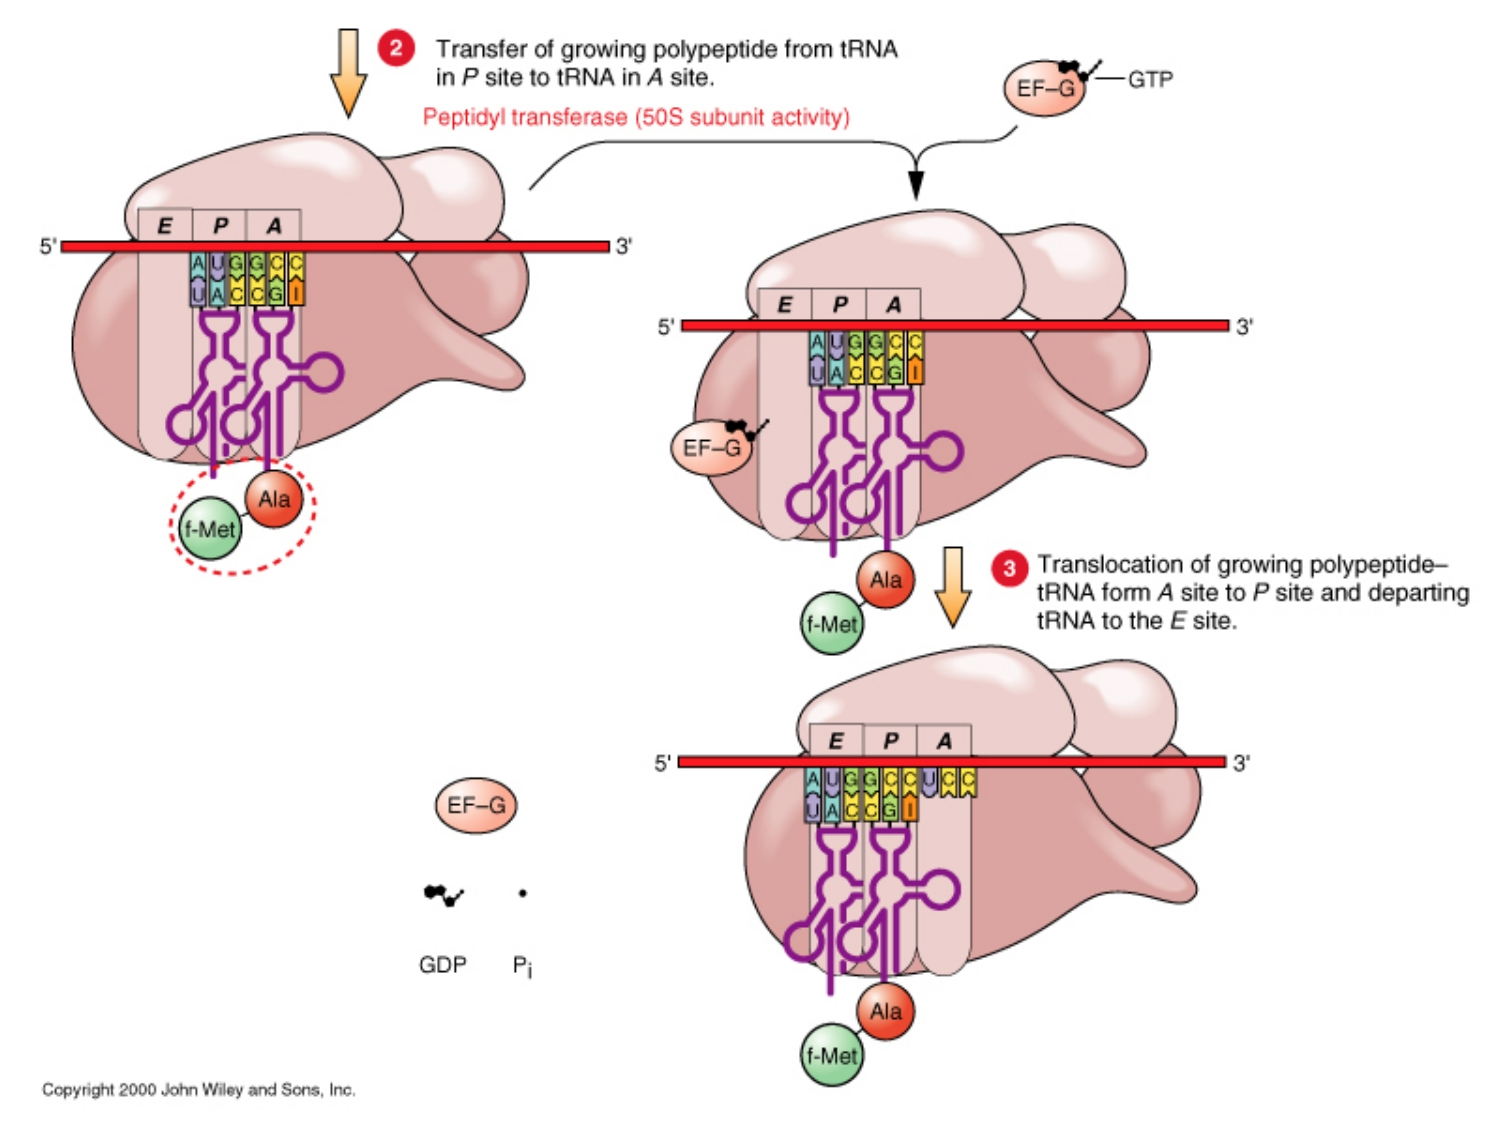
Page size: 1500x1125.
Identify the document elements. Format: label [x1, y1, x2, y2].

text_box [12, 0, 1500, 1125]
